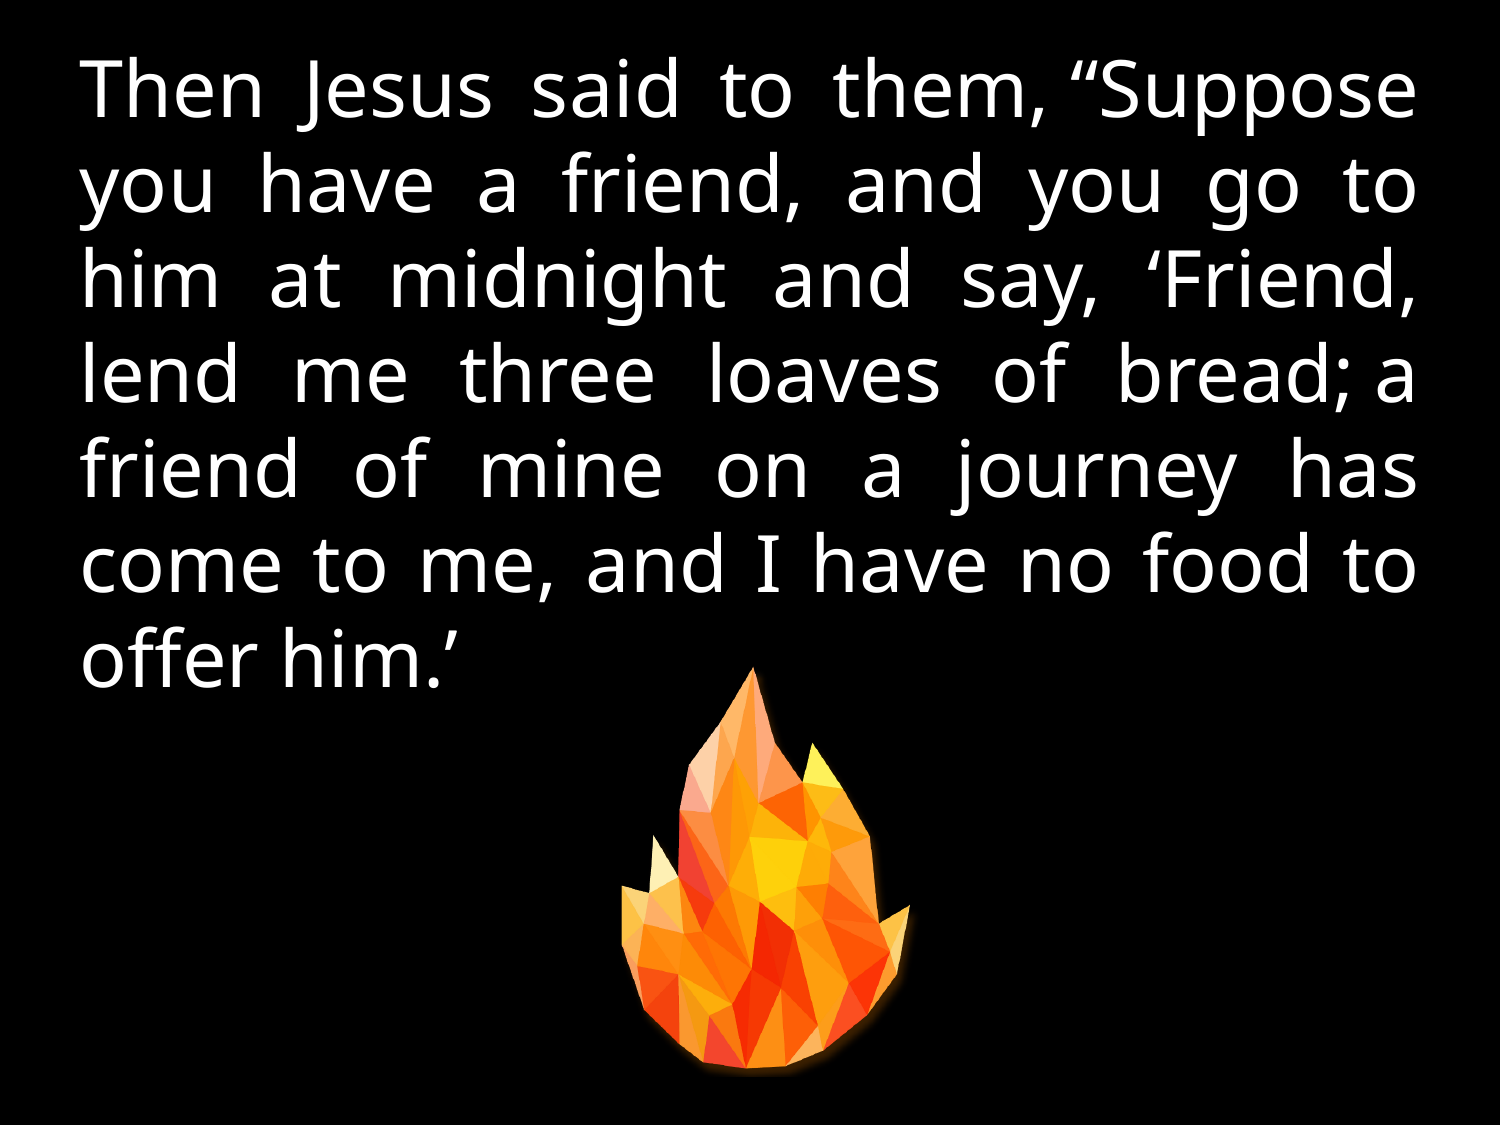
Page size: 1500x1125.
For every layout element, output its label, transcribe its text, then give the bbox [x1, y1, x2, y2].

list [548, 597, 952, 1078]
text_box Then Jesus said to them, “Suppose you have a friend, and you go to him at midnight and say, ‘Friend, lend me three loaves of bread; a friend of mine on a journey has come to me, and I have no food to offer him.’ [64, 30, 1436, 711]
